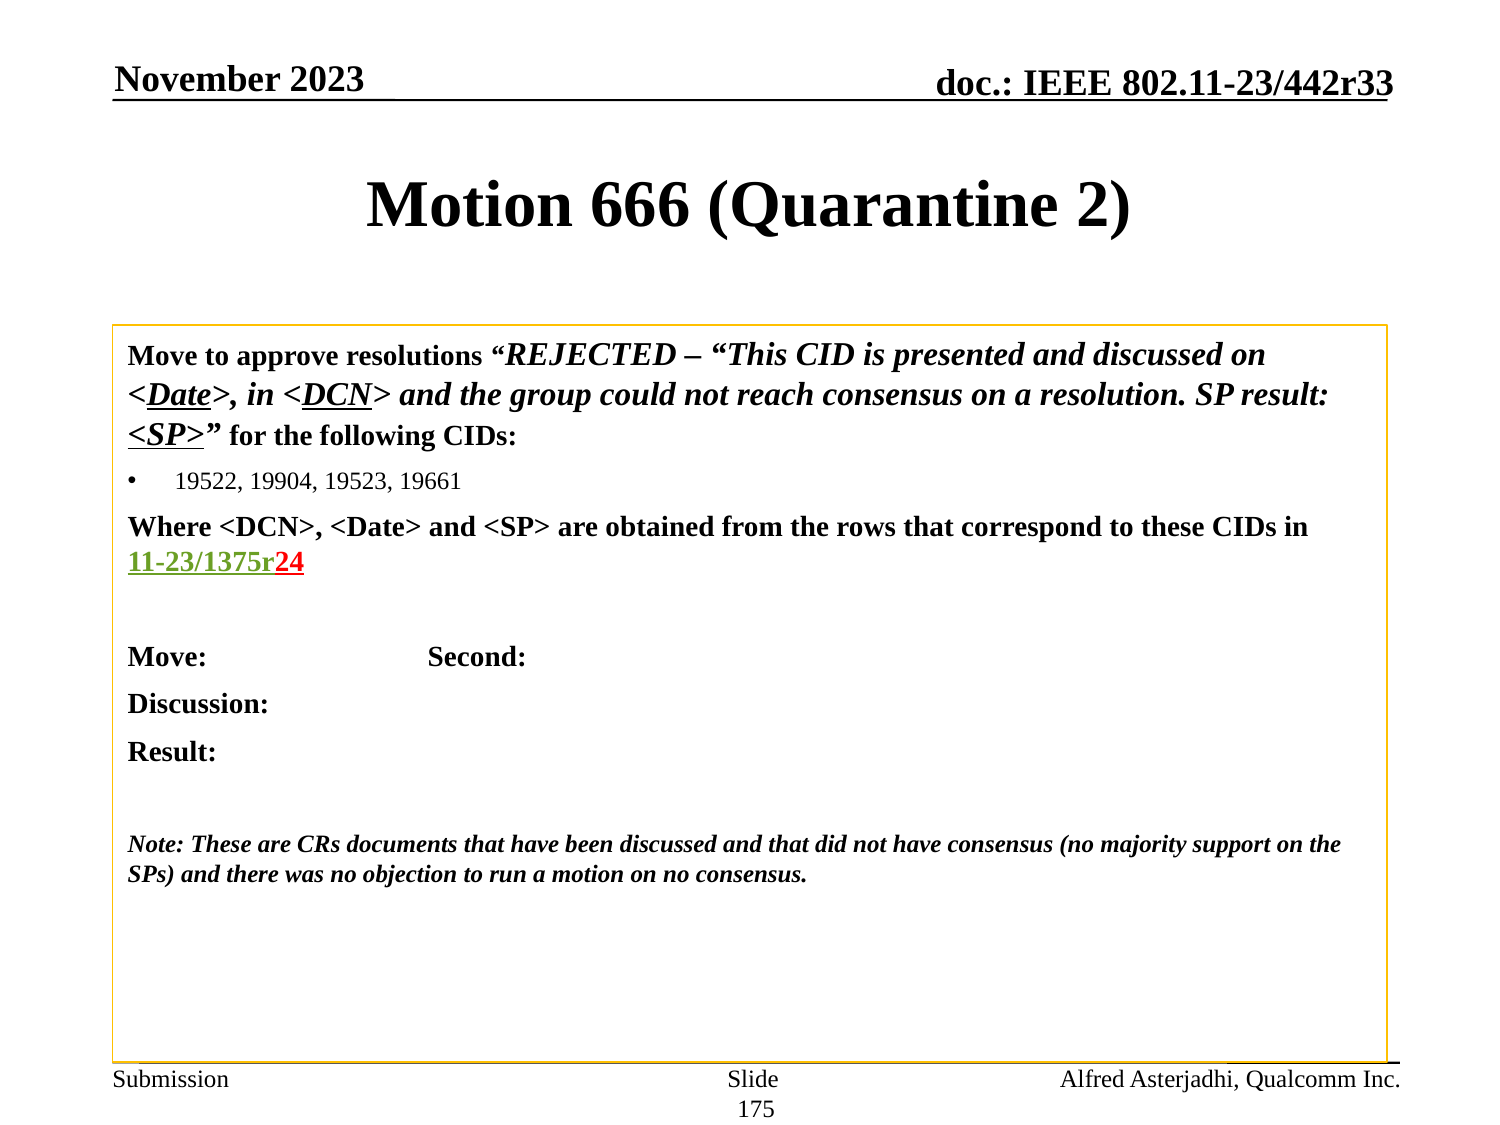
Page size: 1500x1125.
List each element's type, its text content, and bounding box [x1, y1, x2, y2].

footer Alfred Asterjadhi, Qualcomm Inc. [878, 1061, 1402, 1093]
title Motion 666 (Quarantine 2) [112, 112, 1388, 288]
list Move to approve resolutions “REJECTED – “This CID is presented and discussed on <Date>, in <DCN> and the group could not reach consensus on a resolution. SP result: <SP>” for the following CIDs: 19522, 19904, 19523, 19661 Where <DCN>, <Date> and <SP> are obtained from the rows that correspond to these CIDs in 11-23/1375r24 Move: Second: Discussion: Result: Note: These are CRs documents that have been discussed and that did not have consensus (no majority support on the SPs) and there was no objection to run a motion on no consensus. [112, 324, 1388, 1063]
slide_number Slide 175 [712, 1061, 800, 1123]
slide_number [114, 62, 423, 100]
